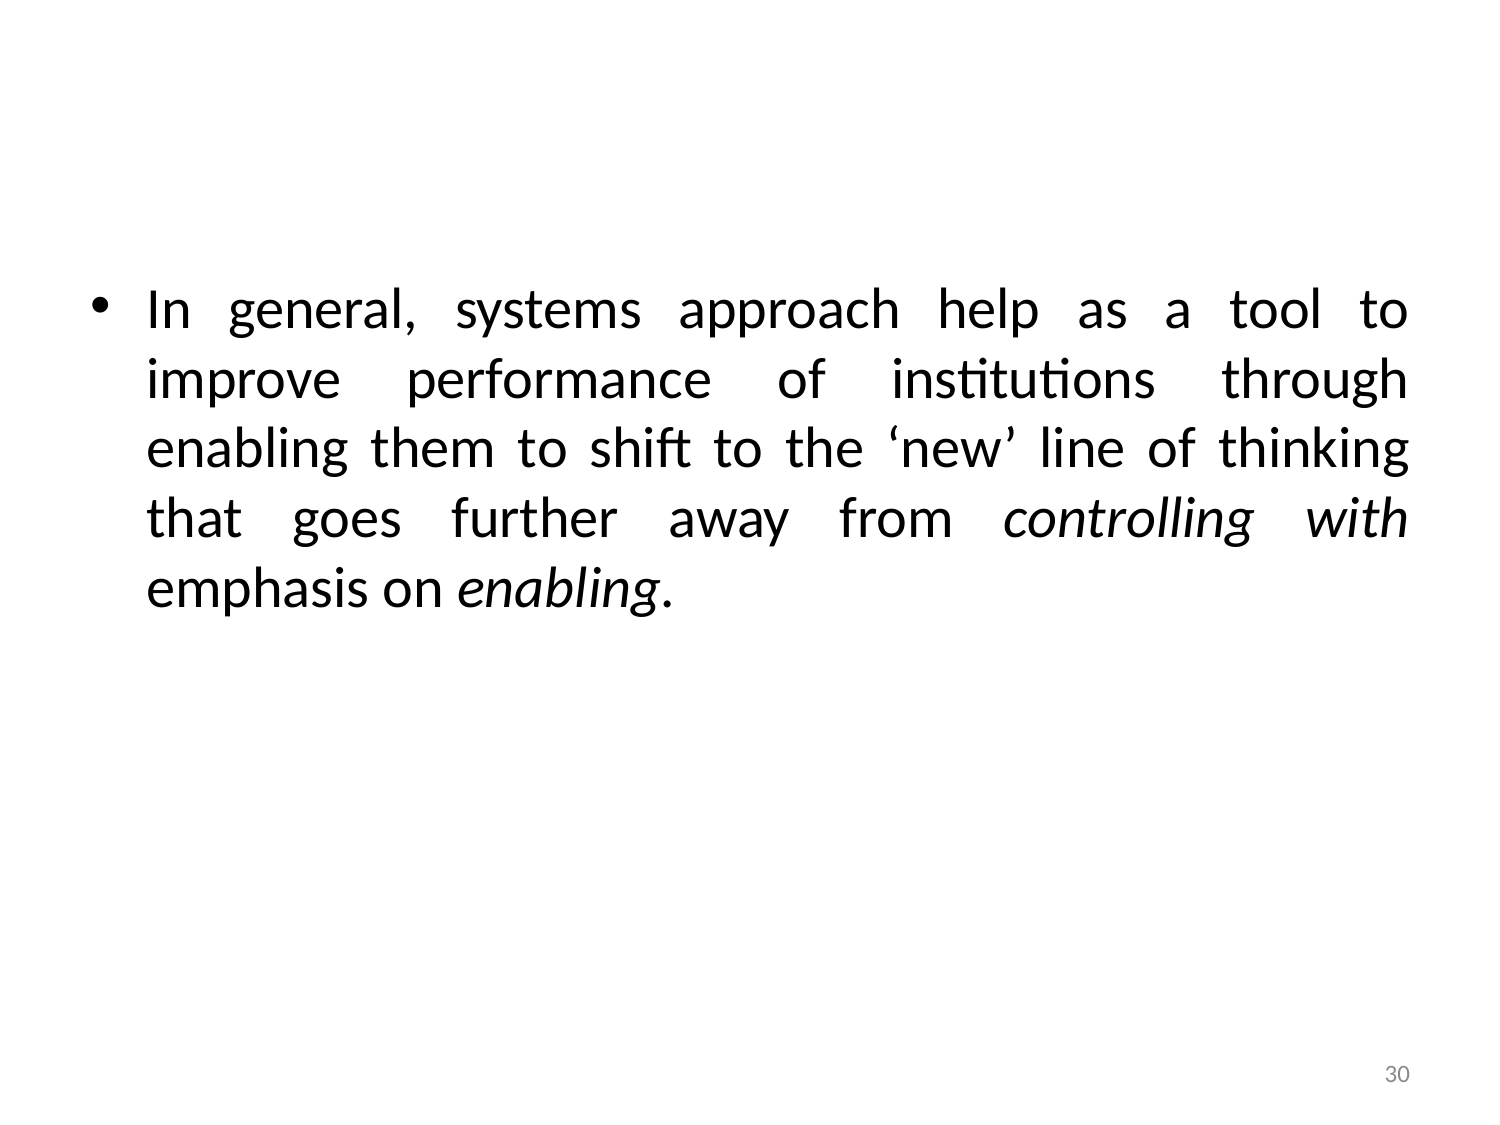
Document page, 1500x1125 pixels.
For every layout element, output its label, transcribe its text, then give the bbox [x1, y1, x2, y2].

list In general, systems approach help as a tool to improve performance of institutions through enabling them to shift to the ‘new’ line of thinking that goes further away from controlling with emphasis on enabling. [75, 262, 1425, 1005]
slide_number 30 [1074, 1042, 1425, 1103]
